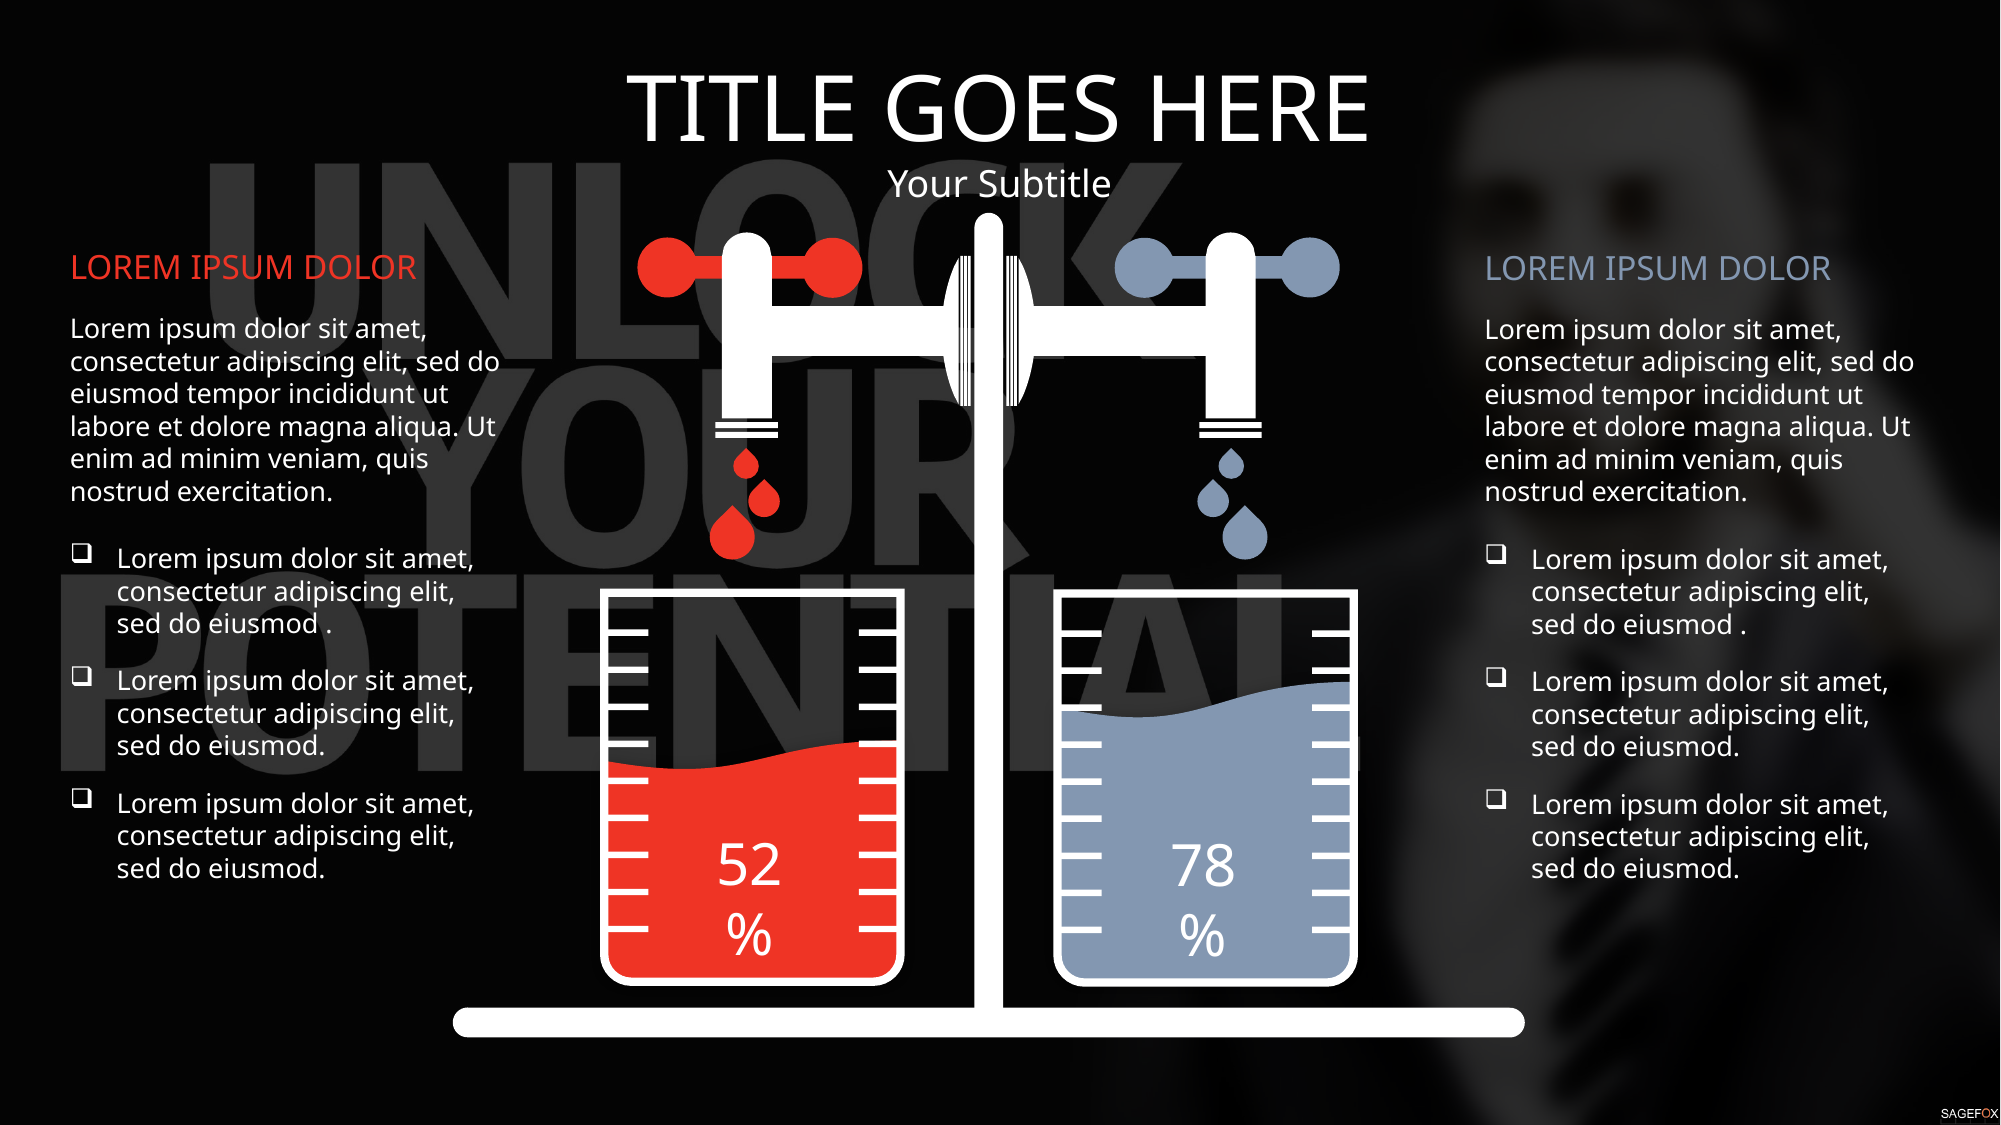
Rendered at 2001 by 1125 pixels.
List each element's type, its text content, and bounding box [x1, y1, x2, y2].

text_box [973, 211, 1005, 1024]
text_box [451, 1006, 1526, 1039]
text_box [1006, 232, 1340, 438]
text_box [709, 453, 780, 560]
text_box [1197, 453, 1268, 560]
text_box LOREM IPSUM DOLOR Lorem ipsum dolor sit amet, consectetur adipiscing elit, sed do eiusmod tempor incididunt ut labore et dolore magna aliqua. Ut enim ad minim veniam, quis nostrud exercitation. Lorem ipsum dolor sit amet, consectetur adipiscing elit, sed do eiusmod . Lorem ipsum dolor sit amet, consectetur adipiscing elit, sed do eiusmod. Lorem ipsum dolor sit amet, consectetur adipiscing elit, sed do eiusmod. [55, 239, 516, 891]
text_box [637, 232, 971, 438]
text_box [1055, 593, 1356, 983]
text_box TITLE GOES HERE Your Subtitle [548, 42, 1452, 212]
text_box LOREM IPSUM DOLOR Lorem ipsum dolor sit amet, consectetur adipiscing elit, sed do eiusmod tempor incididunt ut labore et dolore magna aliqua. Ut enim ad minim veniam, quis nostrud exercitation. Lorem ipsum dolor sit amet, consectetur adipiscing elit, sed do eiusmod . Lorem ipsum dolor sit amet, consectetur adipiscing elit, sed do eiusmod. Lorem ipsum dolor sit amet, consectetur adipiscing elit, sed do eiusmod. [1469, 239, 1931, 892]
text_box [602, 592, 903, 982]
picture [0, 0, 2001, 1125]
